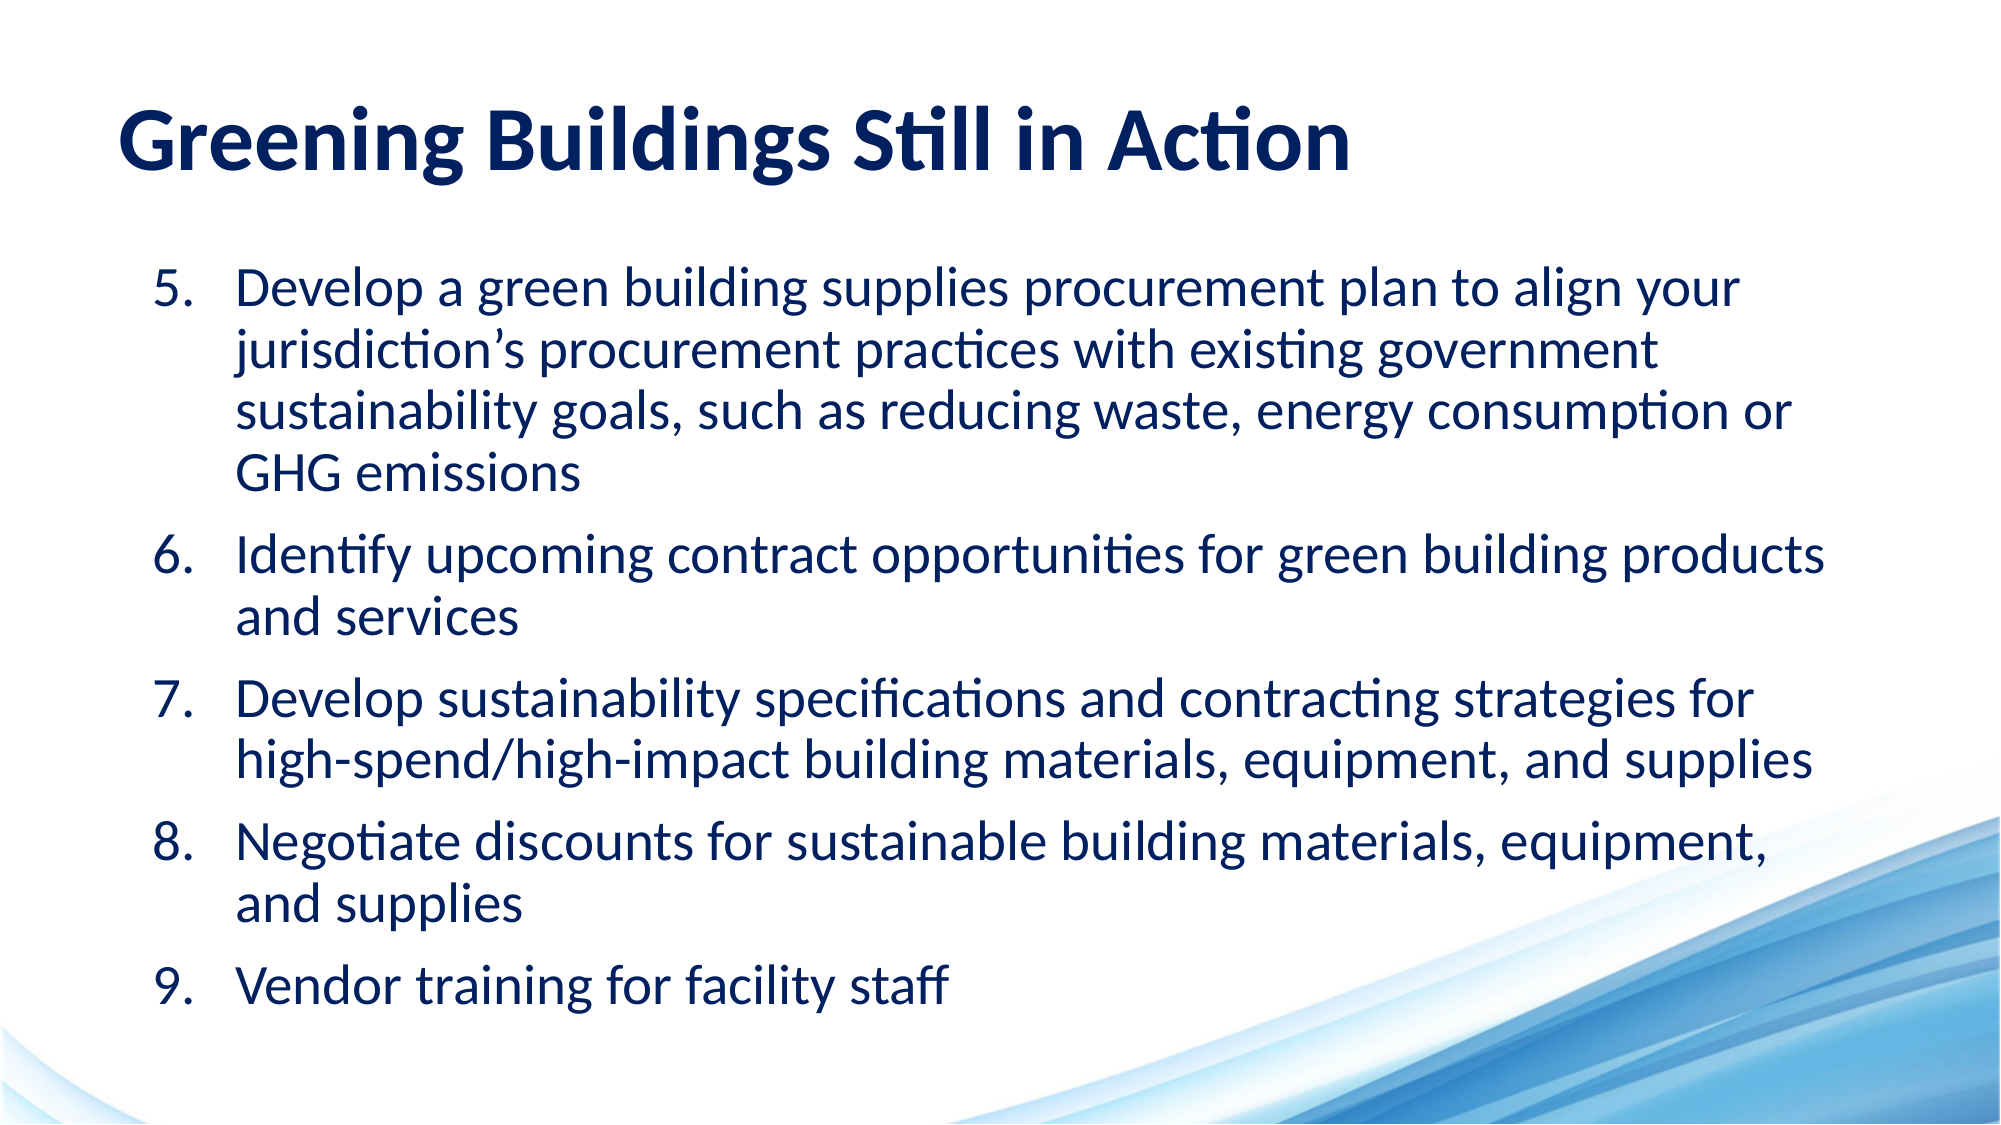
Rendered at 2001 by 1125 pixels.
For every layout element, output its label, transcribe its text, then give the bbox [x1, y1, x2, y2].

picture [0, 750, 2001, 1124]
title Greening Buildings Still in Action [103, 32, 1756, 250]
list Develop a green building supplies procurement plan to align your jurisdiction’s procurement practices with existing government sustainability goals, such as reducing waste, energy consumption or GHG emissions Identify upcoming contract opportunities for green building products and services Develop sustainability specifications and contracting strategies for high-spend/high-impact building materials, equipment, and supplies Negotiate discounts for sustainable building materials, equipment, and supplies Vendor training for facility staff [137, 249, 1863, 1040]
